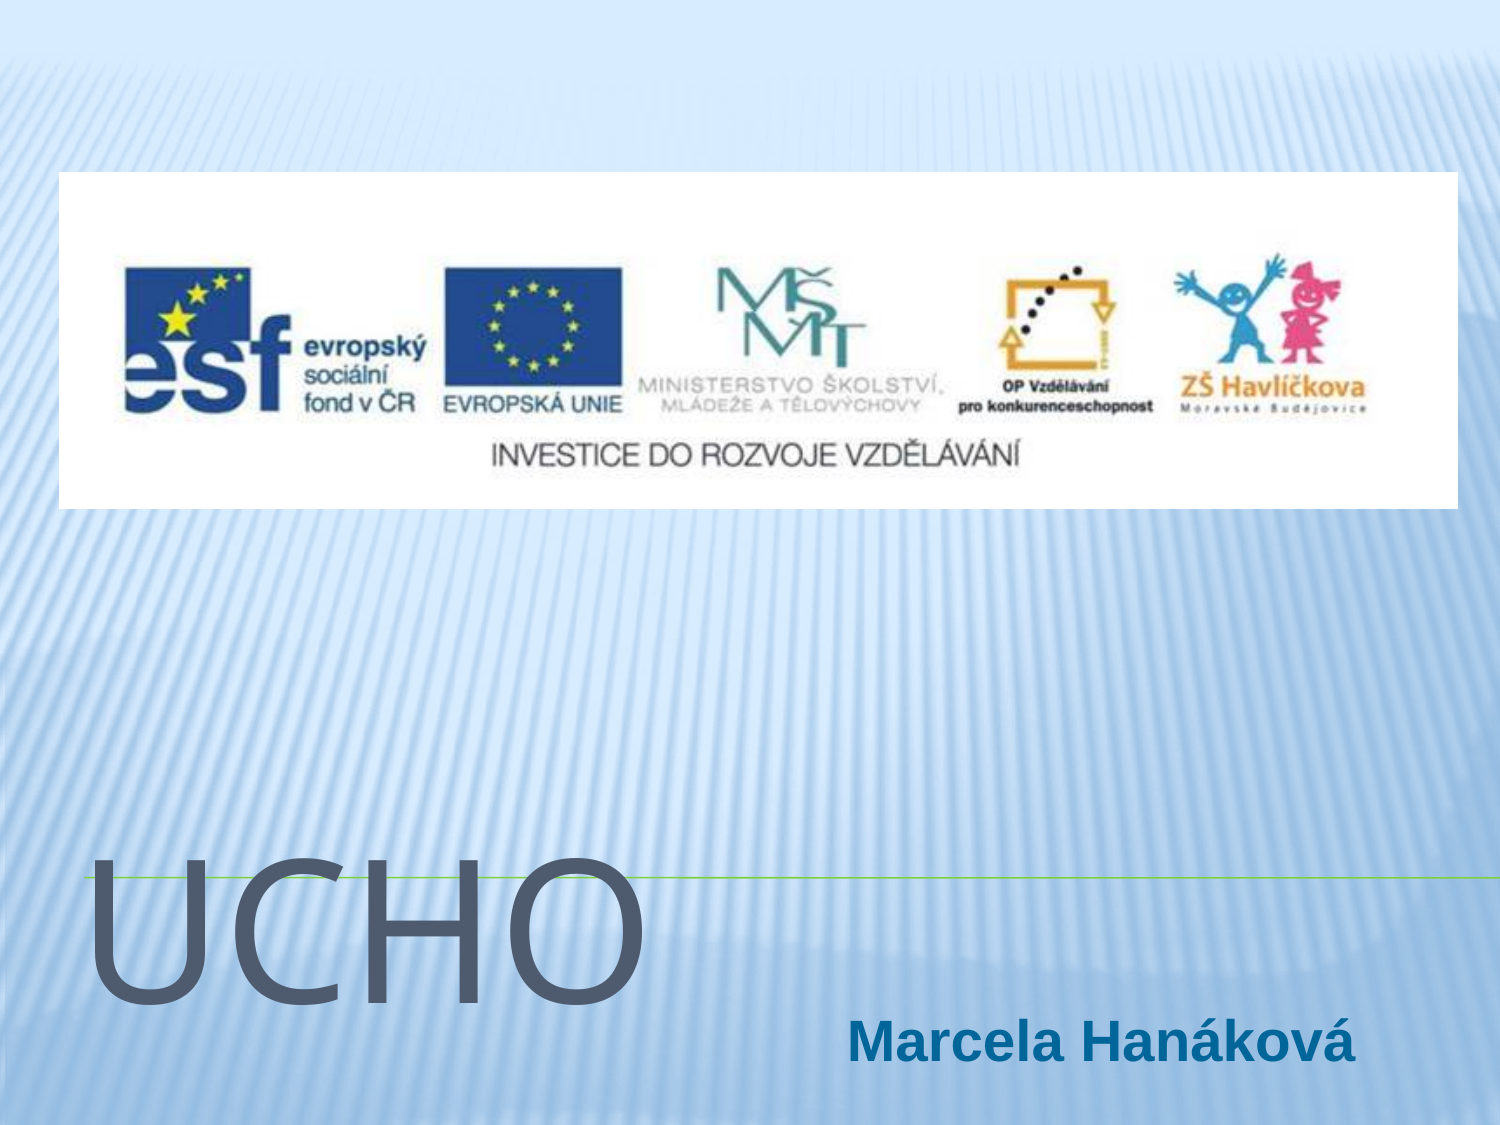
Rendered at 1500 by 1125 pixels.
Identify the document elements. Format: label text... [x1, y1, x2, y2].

title UCHO [62, 796, 1450, 997]
picture [58, 172, 1458, 510]
text_box Marcela Hanáková [832, 996, 1383, 1081]
